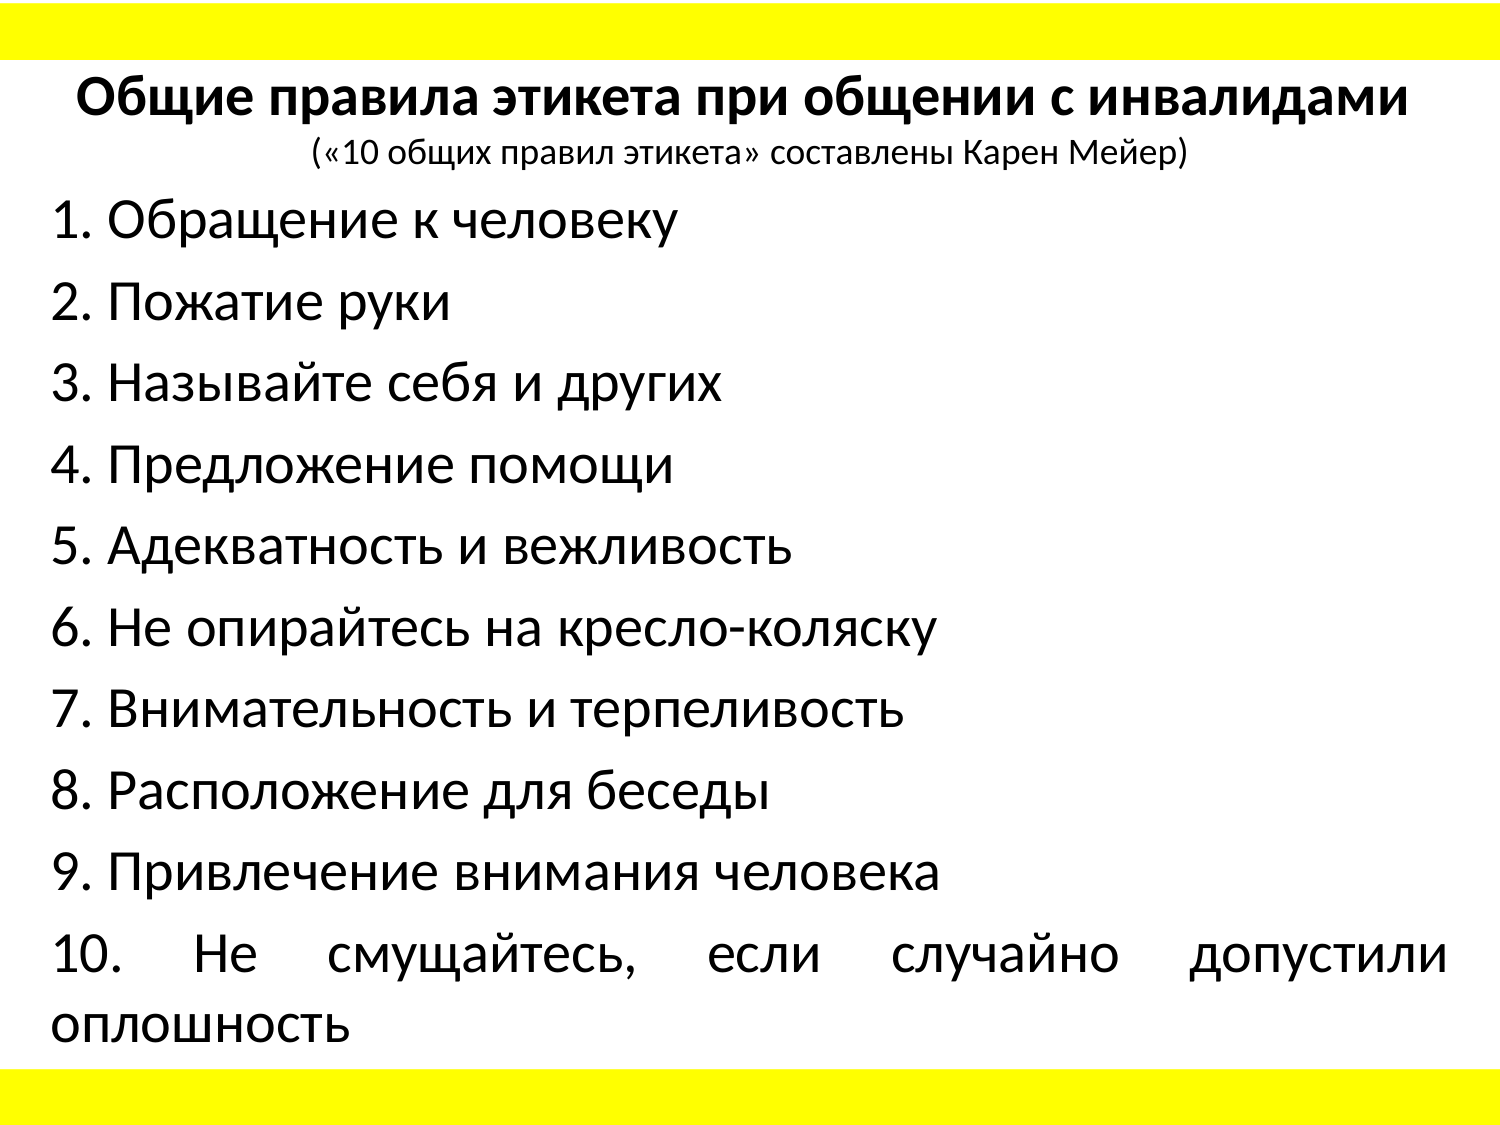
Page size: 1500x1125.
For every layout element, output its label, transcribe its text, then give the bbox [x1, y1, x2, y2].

picture [0, 0, 1500, 60]
picture [0, 1065, 1500, 1125]
list 1. Обращение к человеку 2. Пожатие руки 3. Называйте себя и других 4. Предложение помощи 5. Адекватность и вежливость 6. Не опирайтесь на кресло-коляску 7. Внимательность и терпеливость 8. Расположение для беседы 9. Привлечение внимания человека 10. Не смущайтесь, если случайно допустили оплошность [35, 172, 1465, 1064]
title Общие правила этикета при общении с инвалидами («10 общих правил этикета» составлены Карен Мейер) [0, 67, 1500, 185]
